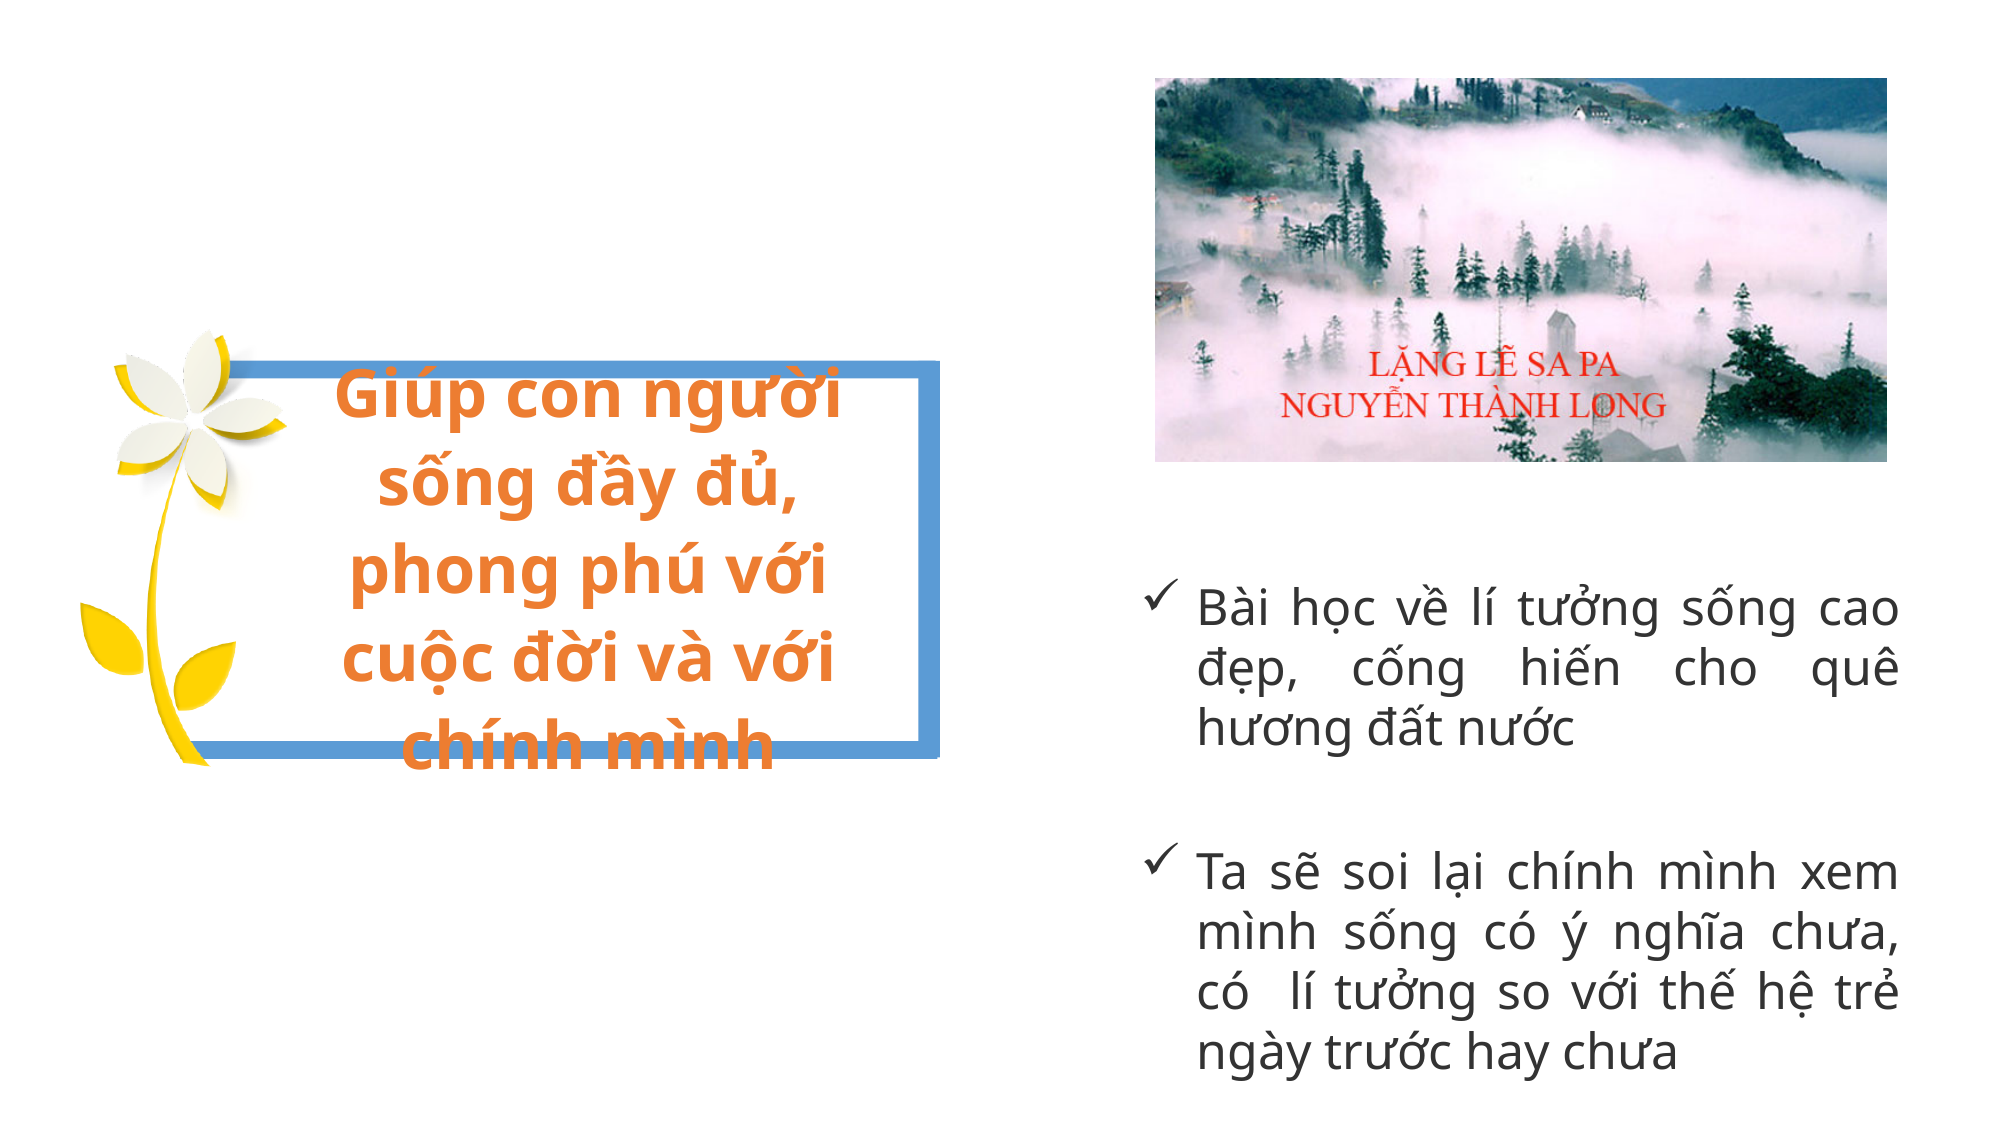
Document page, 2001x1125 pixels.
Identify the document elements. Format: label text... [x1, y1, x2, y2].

picture [1155, 78, 1887, 462]
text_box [80, 329, 286, 767]
text_box [287, 360, 917, 380]
text_box [286, 740, 938, 760]
picture [1276, 87, 1283, 94]
text_box [917, 360, 941, 758]
text_box Giúp con người sống đầy đủ, phong phú với cuộc đời và với chính mình [286, 403, 901, 722]
text_box Ta sẽ soi lại chính mình xem mình sống có ý nghĩa chưa, có lí tưởng so với thế hệ trẻ ngày trước hay chưa [1125, 831, 1916, 1087]
text_box Bài học về lí tưởng sống cao đẹp, cống hiến cho quê hương đất nước [1125, 568, 1916, 764]
